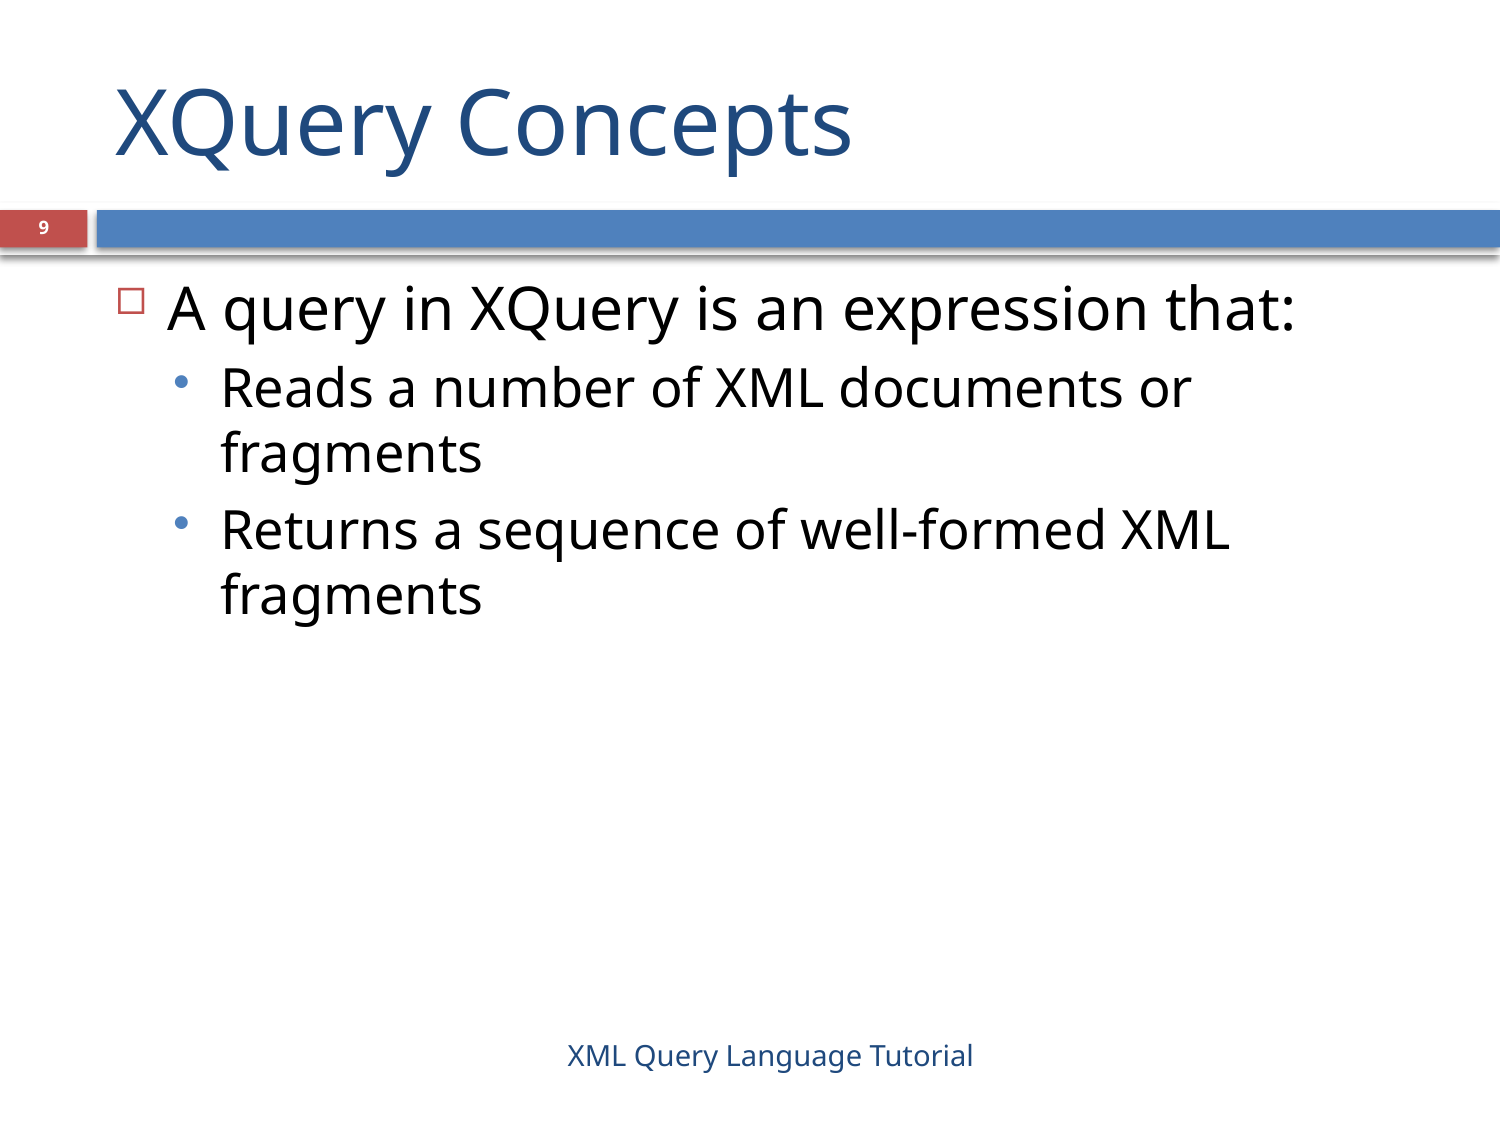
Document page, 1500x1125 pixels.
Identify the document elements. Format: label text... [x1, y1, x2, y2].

title XQuery Concepts [100, 37, 1438, 200]
slide_number 9 [0, 208, 88, 249]
list A query in XQuery is an expression that: Reads a number of XML documents or fragments Returns a sequence of well-formed XML fragments [100, 262, 1438, 1000]
footer XML Query Language Tutorial [99, 1024, 990, 1085]
